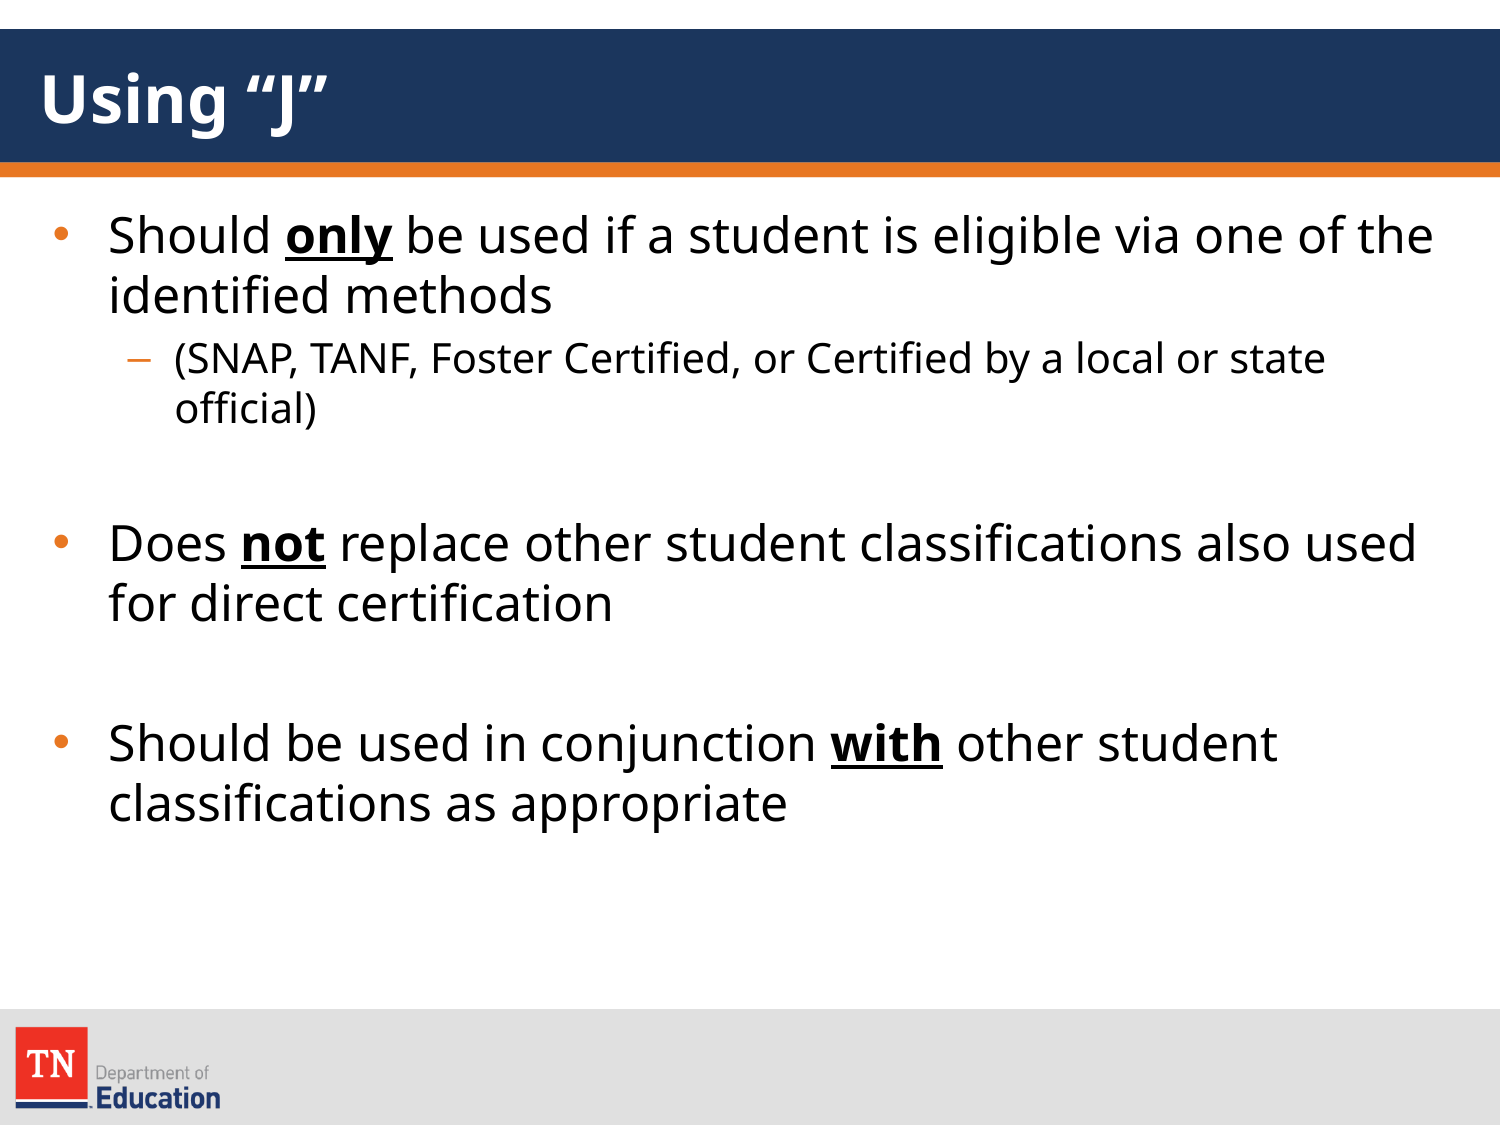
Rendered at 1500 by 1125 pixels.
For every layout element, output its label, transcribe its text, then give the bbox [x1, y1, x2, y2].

picture [7, 1007, 228, 1125]
title Using “J” [24, 29, 1475, 165]
list Should only be used if a student is eligible via one of the identified methods (SNAP, TANF, Foster Certified, or Certified by a local or state official) Does not replace other student classifications also used for direct certification Should be used in conjunction with other student classifications as appropriate [37, 195, 1475, 1010]
